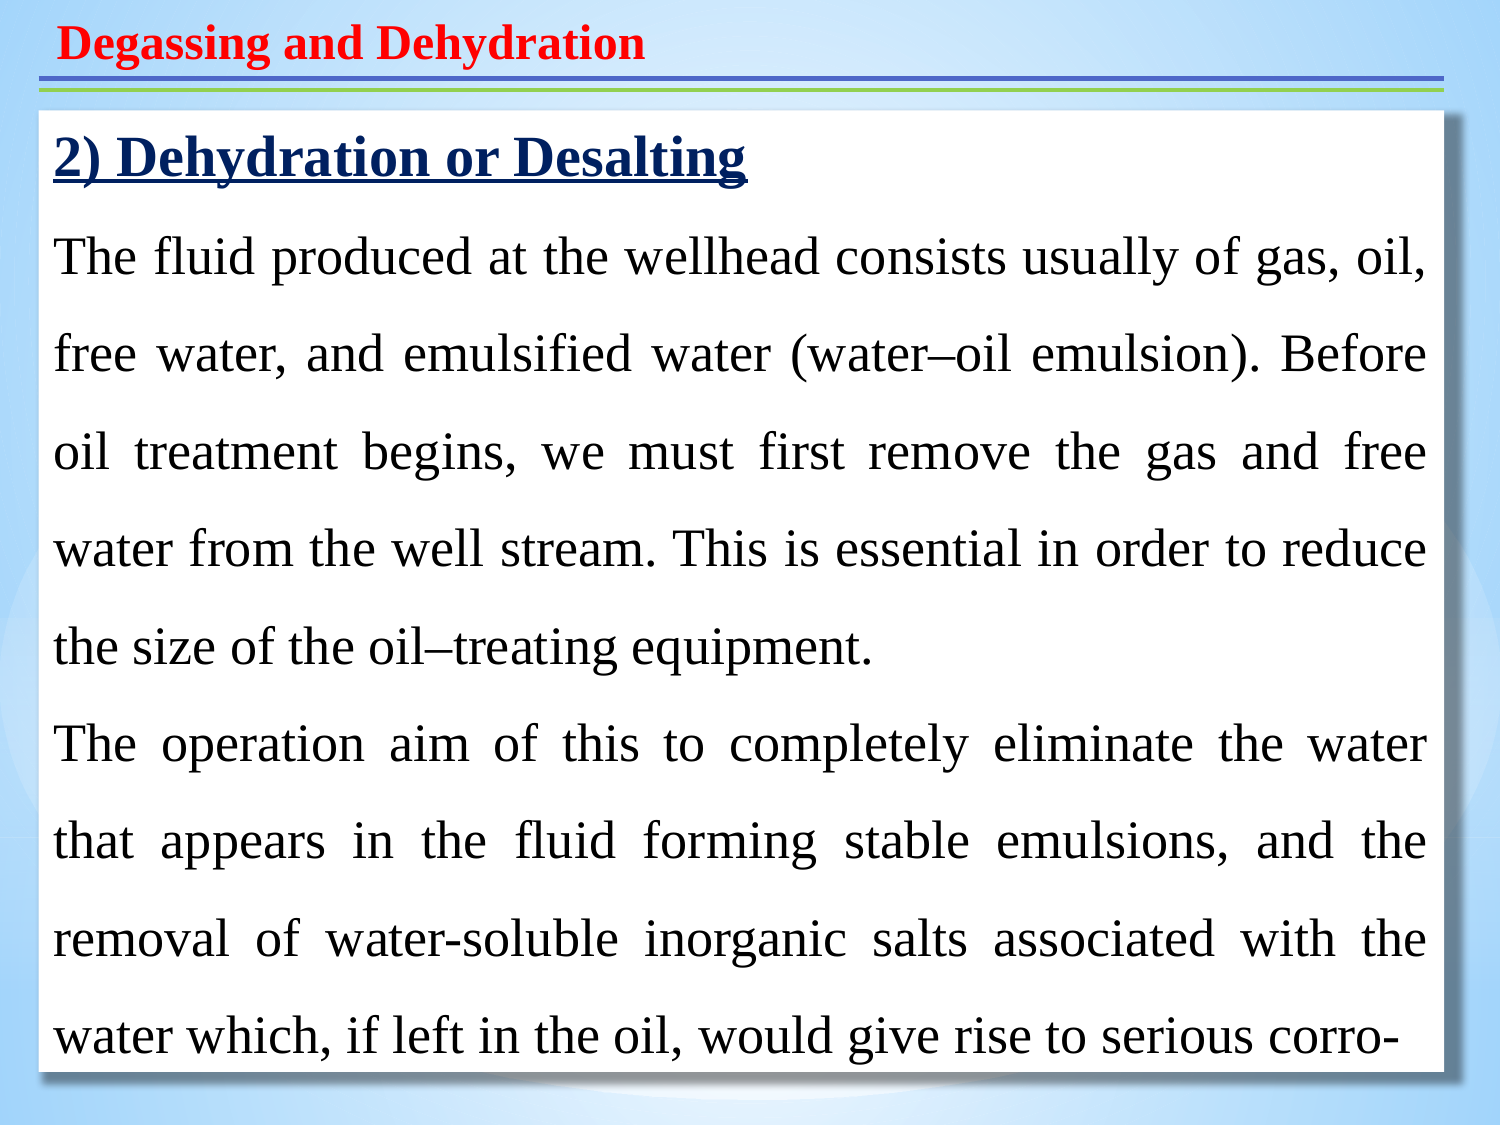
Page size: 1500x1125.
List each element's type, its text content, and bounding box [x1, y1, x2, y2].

text_box Degassing and Dehydration [29, 2, 1459, 78]
text_box 2) Dehydration or Desalting The fluid produced at the wellhead consists usually of gas, oil, free water, and emulsified water (water–oil emulsion). Before oil treatment begins, we must first remove the gas and free water from the well stream. This is essential in order to reduce the size of the oil–treating equipment. The operation aim of this to completely eliminate the water that appears in the fluid forming stable emulsions, and the removal of water-soluble inorganic salts associated with the water which, if left in the oil, would give rise to serious corro- [38, 110, 1445, 1072]
